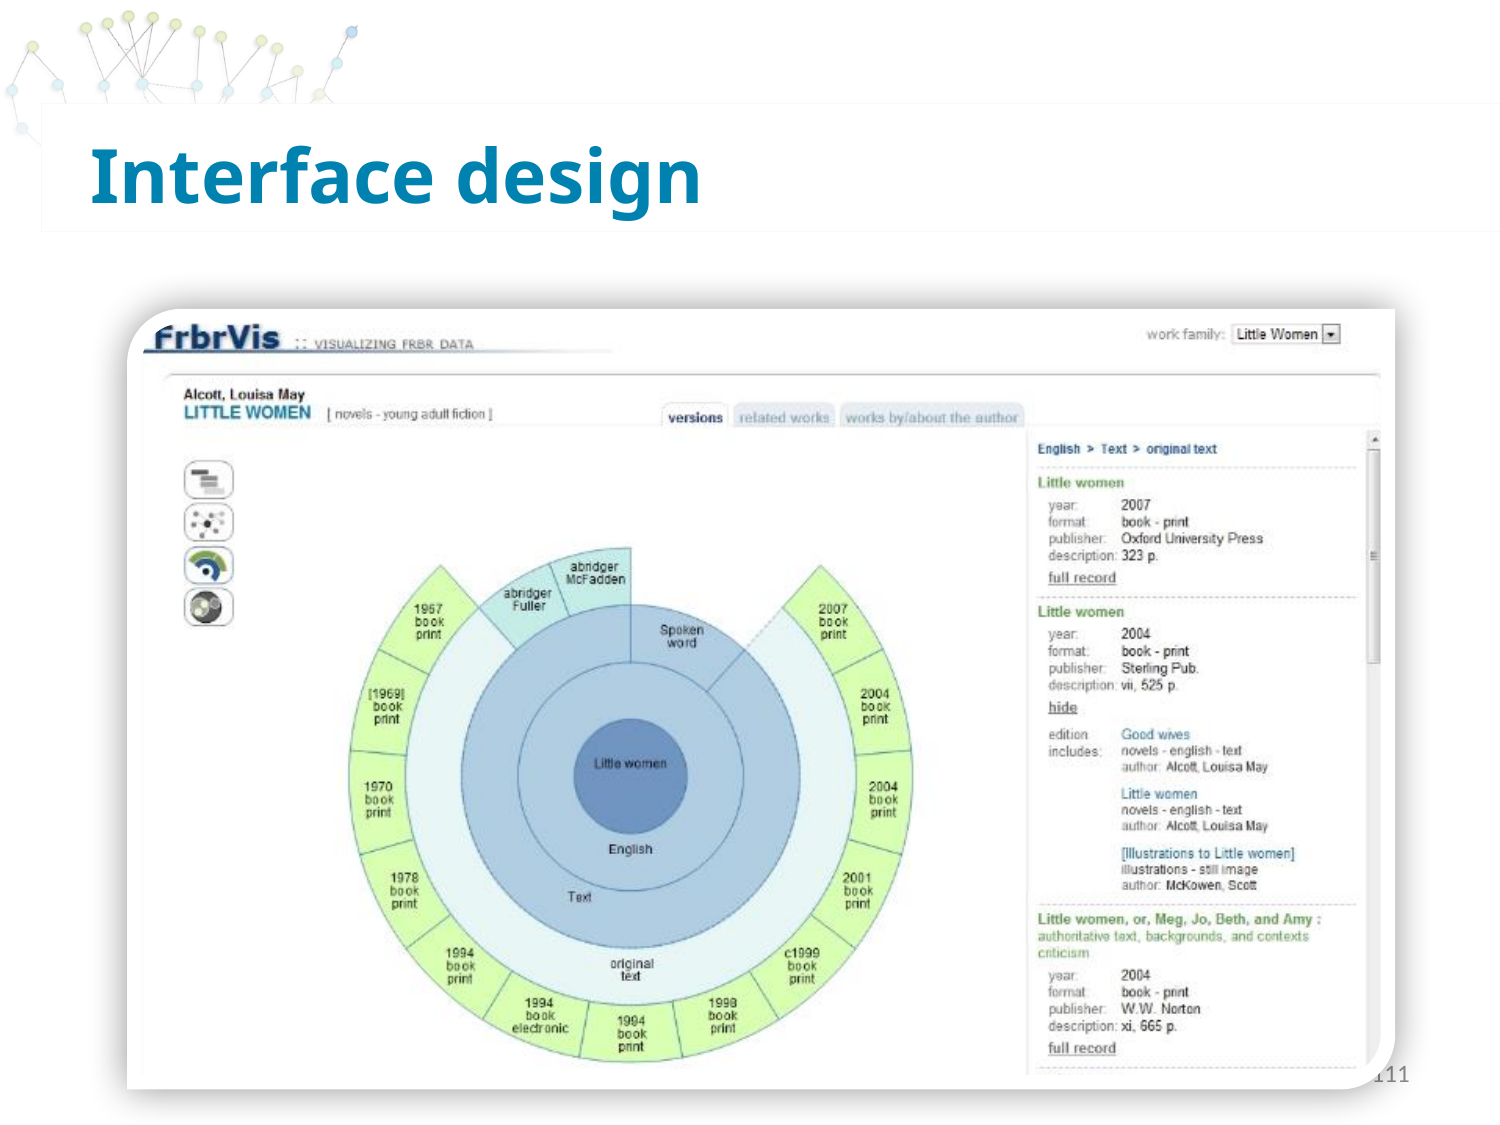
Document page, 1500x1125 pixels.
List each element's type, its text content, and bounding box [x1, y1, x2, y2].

picture [0, 2, 358, 197]
title Interface design [75, 79, 1425, 268]
slide_number 111 [1074, 1042, 1425, 1103]
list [134, 315, 1389, 1083]
